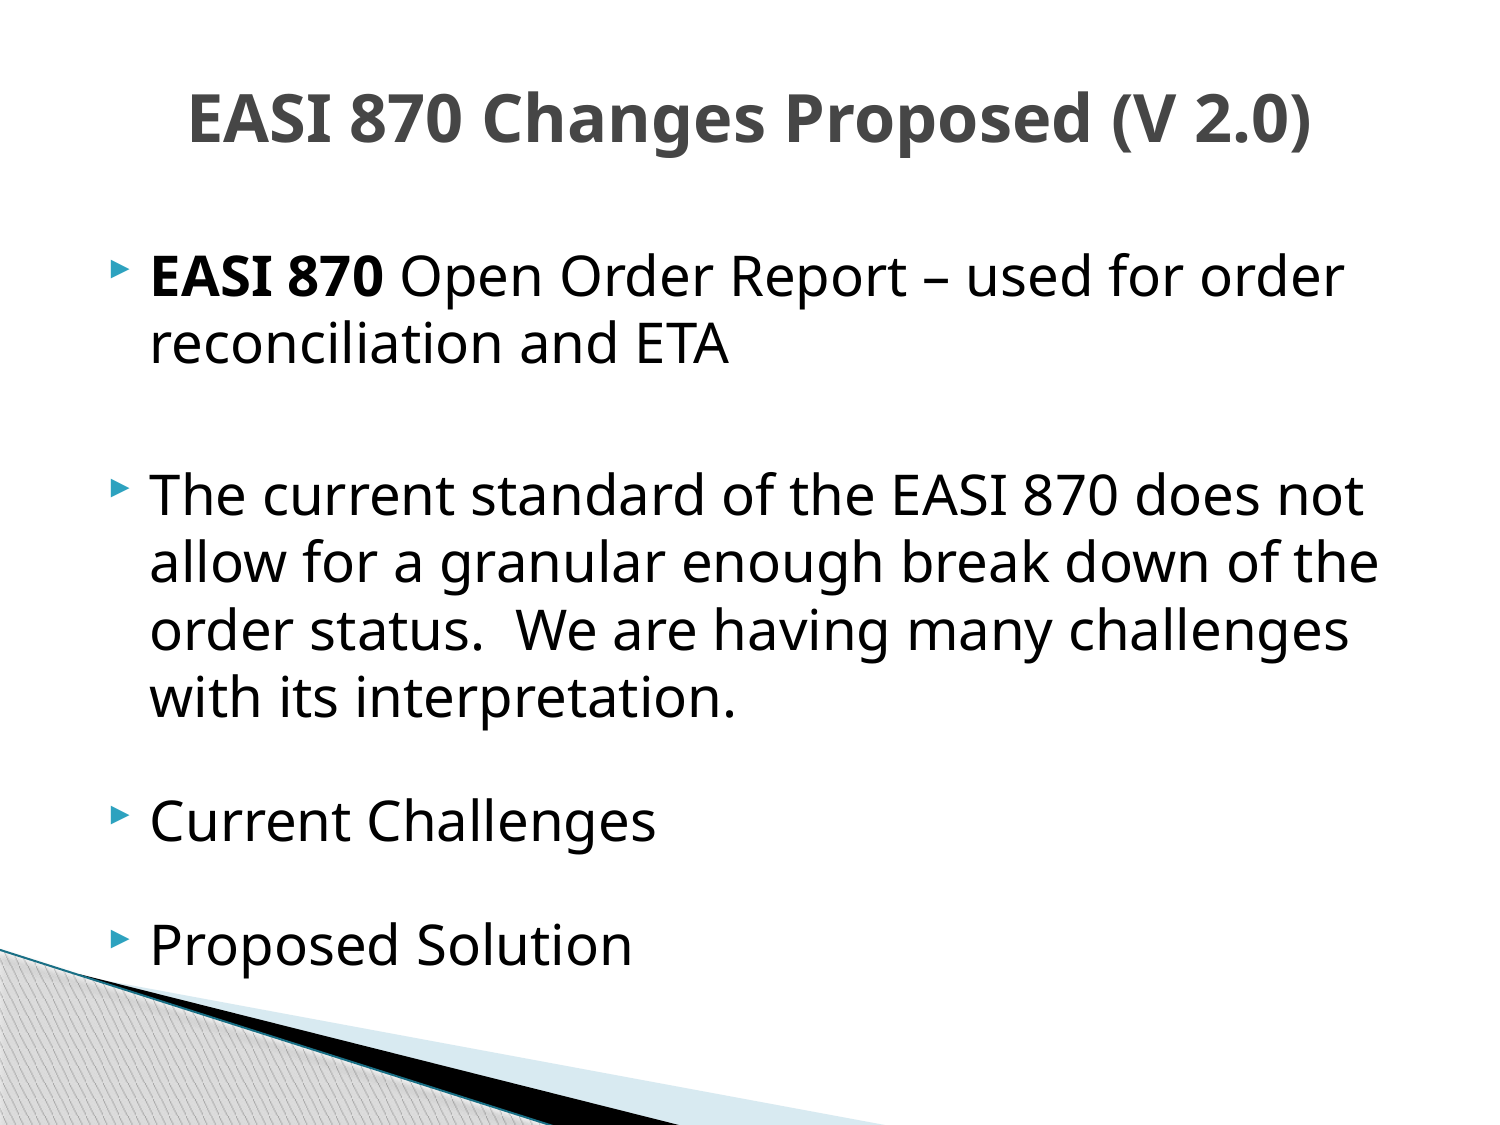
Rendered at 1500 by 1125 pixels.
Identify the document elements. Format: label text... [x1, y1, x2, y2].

list EASI 870 Open Order Report – used for order reconciliation and ETA The current standard of the EASI 870 does not allow for a granular enough break down of the order status. We are having many challenges with its interpretation. Current Challenges Proposed Solution [75, 232, 1425, 1050]
title EASI 870 Changes Proposed (V 2.0) [75, 45, 1425, 188]
